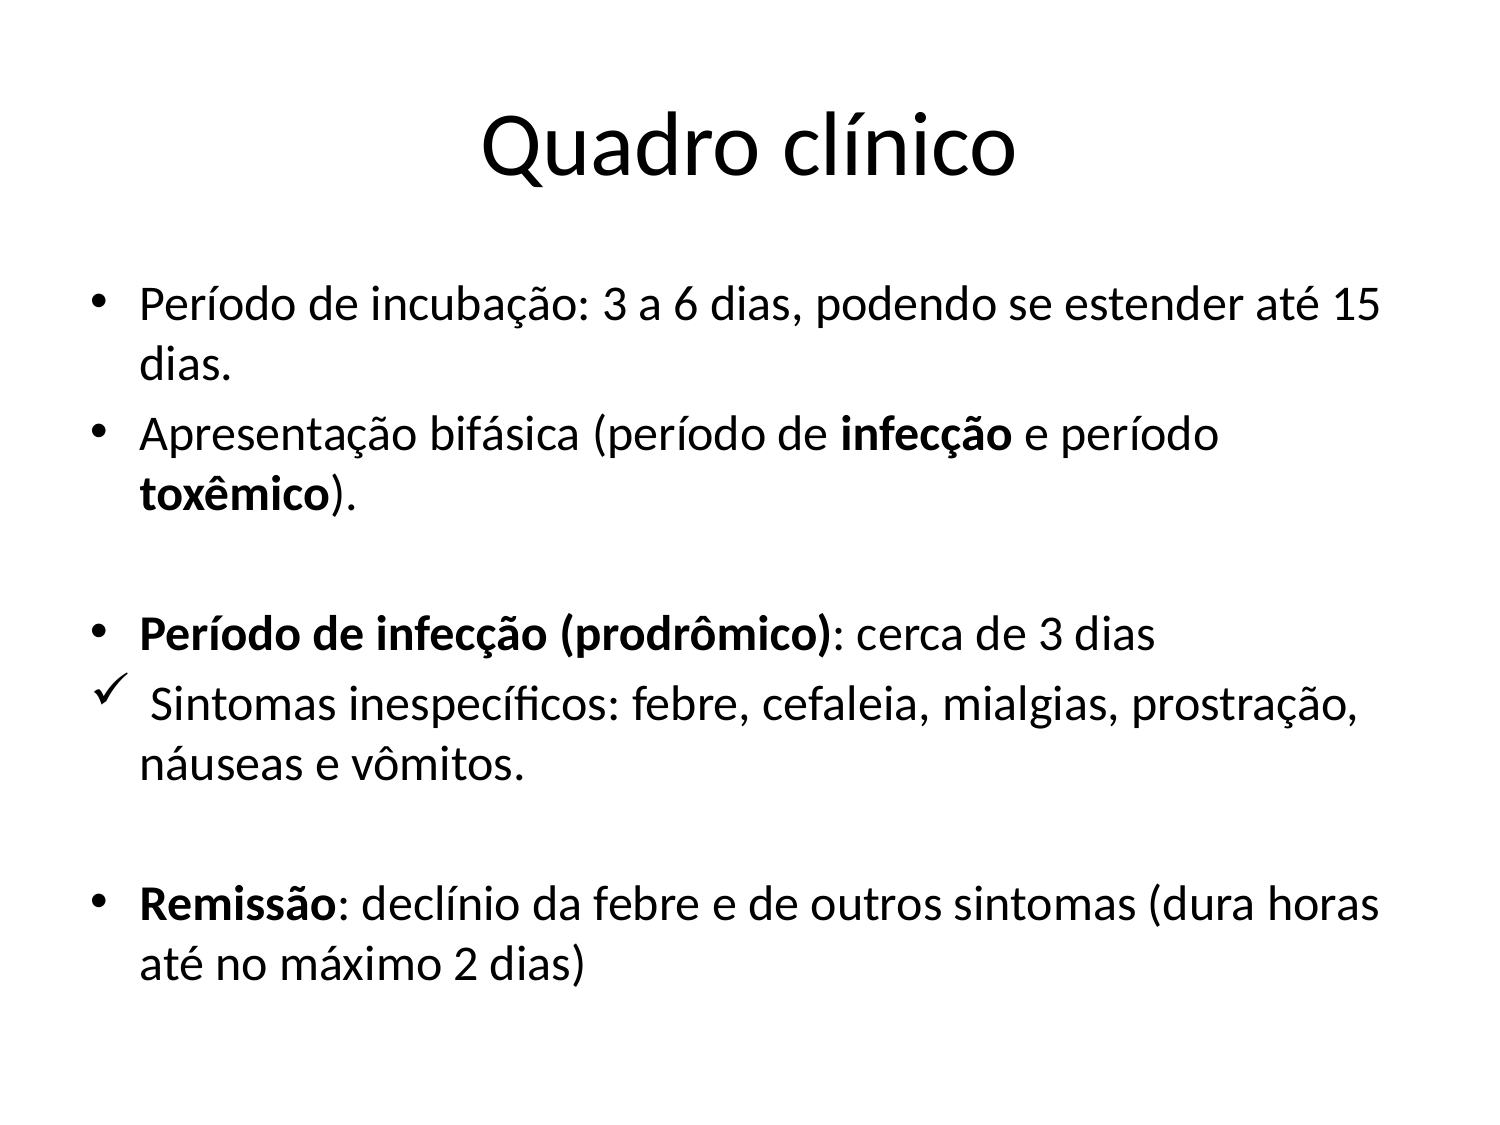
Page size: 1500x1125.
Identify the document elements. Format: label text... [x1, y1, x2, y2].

list Período de incubação: 3 a 6 dias, podendo se estender até 15 dias. Apresentação bifásica (período de infecção e período toxêmico). Período de infecção (prodrômico): cerca de 3 dias Sintomas inespecíficos: febre, cefaleia, mialgias, prostração, náuseas e vômitos. Remissão: declínio da febre e de outros sintomas (dura horas até no máximo 2 dias) [75, 262, 1425, 1005]
title Quadro clínico [75, 45, 1425, 233]
